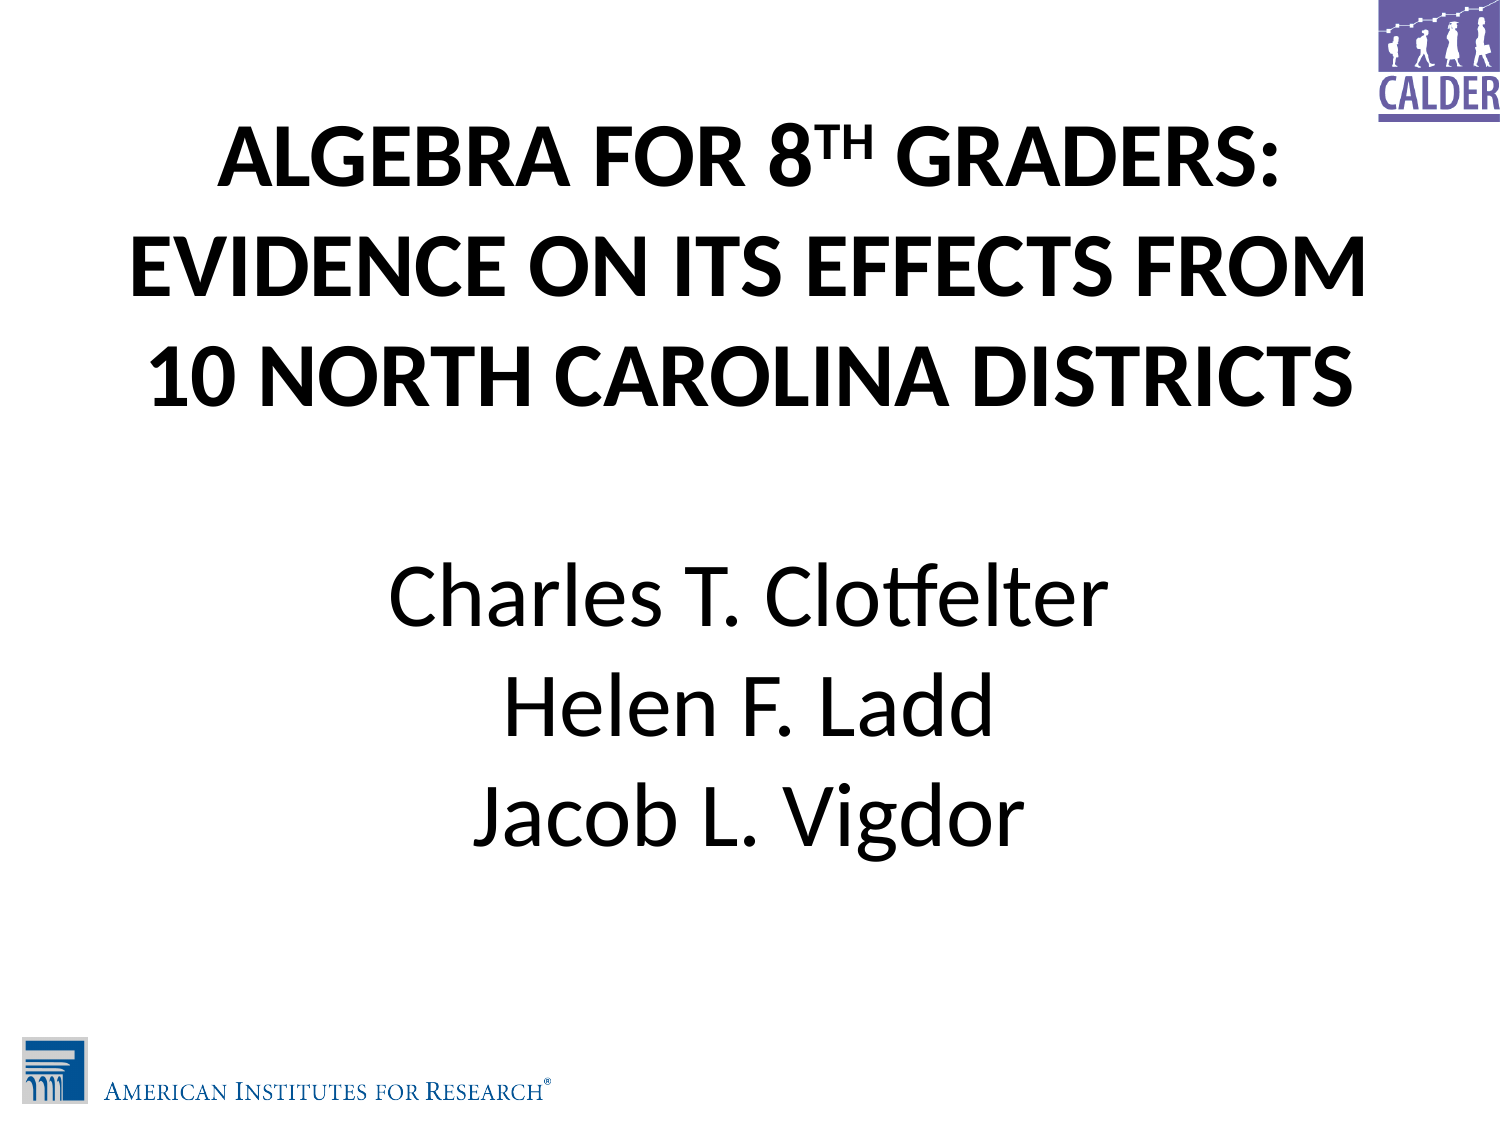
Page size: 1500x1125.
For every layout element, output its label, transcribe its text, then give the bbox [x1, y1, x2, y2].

title ALGEBRA FOR 8TH GRADERS: EVIDENCE ON ITS EFFECTS FROM 10 NORTH CAROLINA DISTRICTS Charles T. Clotfelter Helen F. Ladd Jacob L. Vigdor [75, 45, 1425, 1025]
picture [1378, 0, 1500, 122]
picture [22, 1037, 551, 1104]
